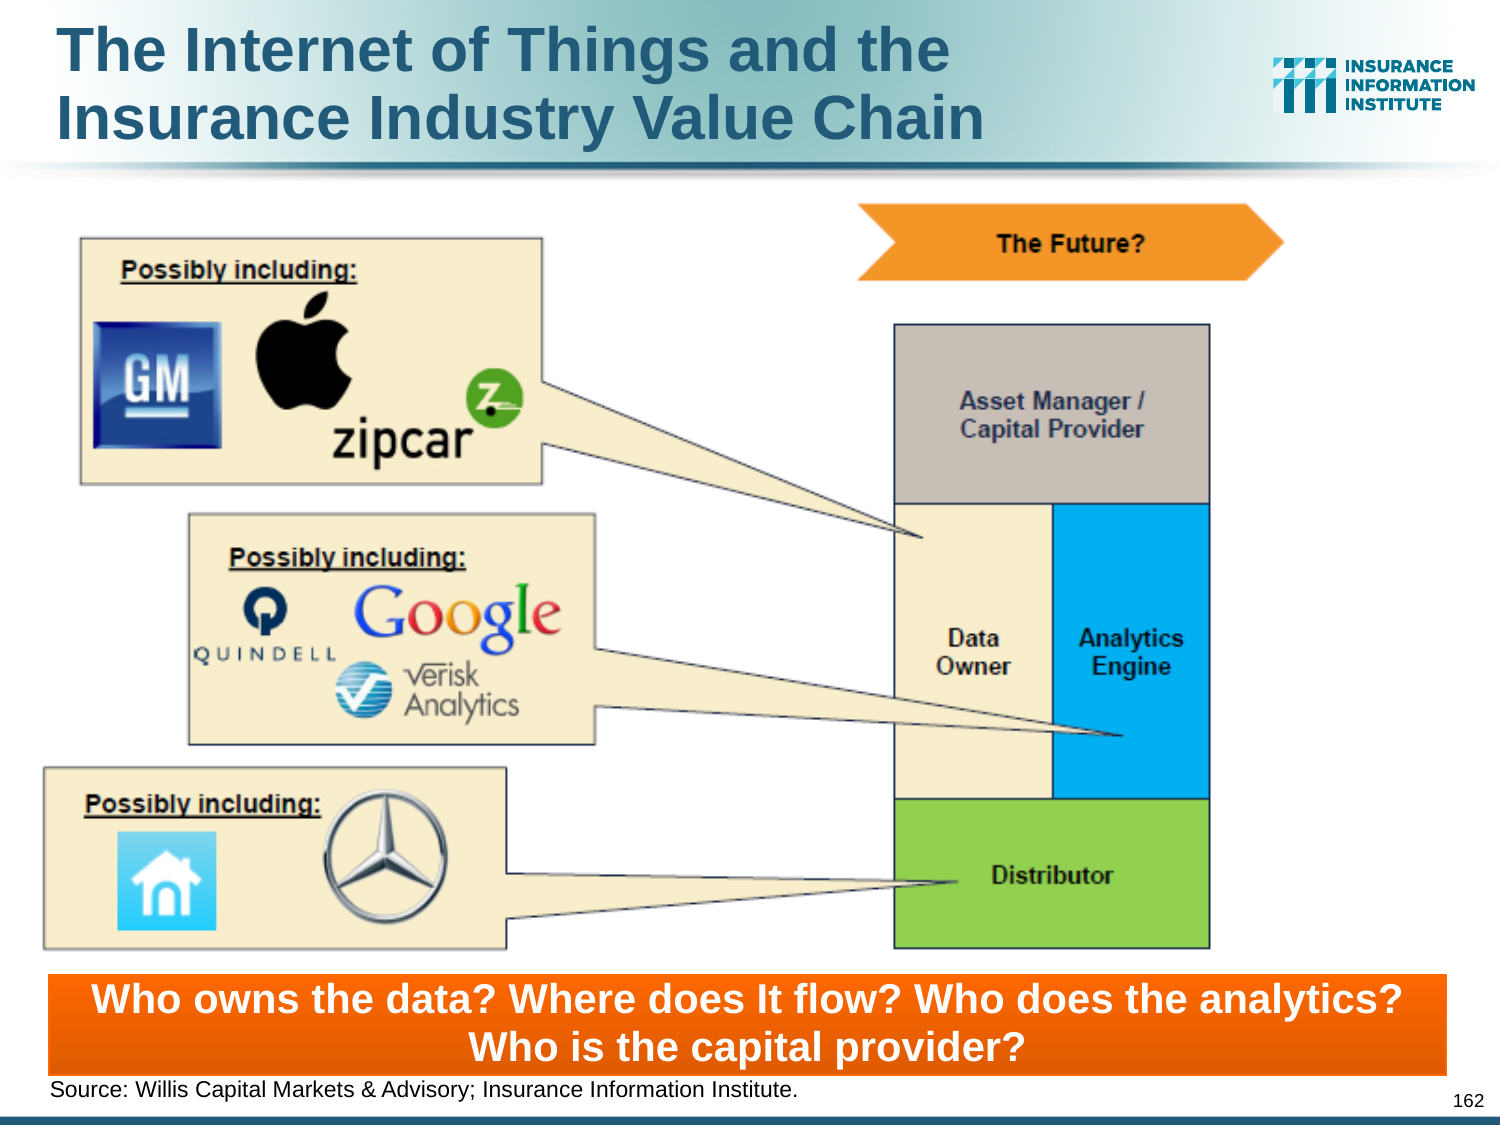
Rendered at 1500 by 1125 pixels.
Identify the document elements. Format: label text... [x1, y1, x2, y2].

title The Internet of Things and the Insurance Industry Value Chain [48, 14, 1264, 157]
text_box Who owns the data? Where does It flow? Who does the analytics? Who is the capital provider? [48, 975, 1447, 1075]
picture [0, 0, 1500, 959]
text_box 162 [1410, 1091, 1485, 1112]
text_box Source: Willis Capital Markets & Advisory; Insurance Information Institute. [0, 1045, 1323, 1125]
